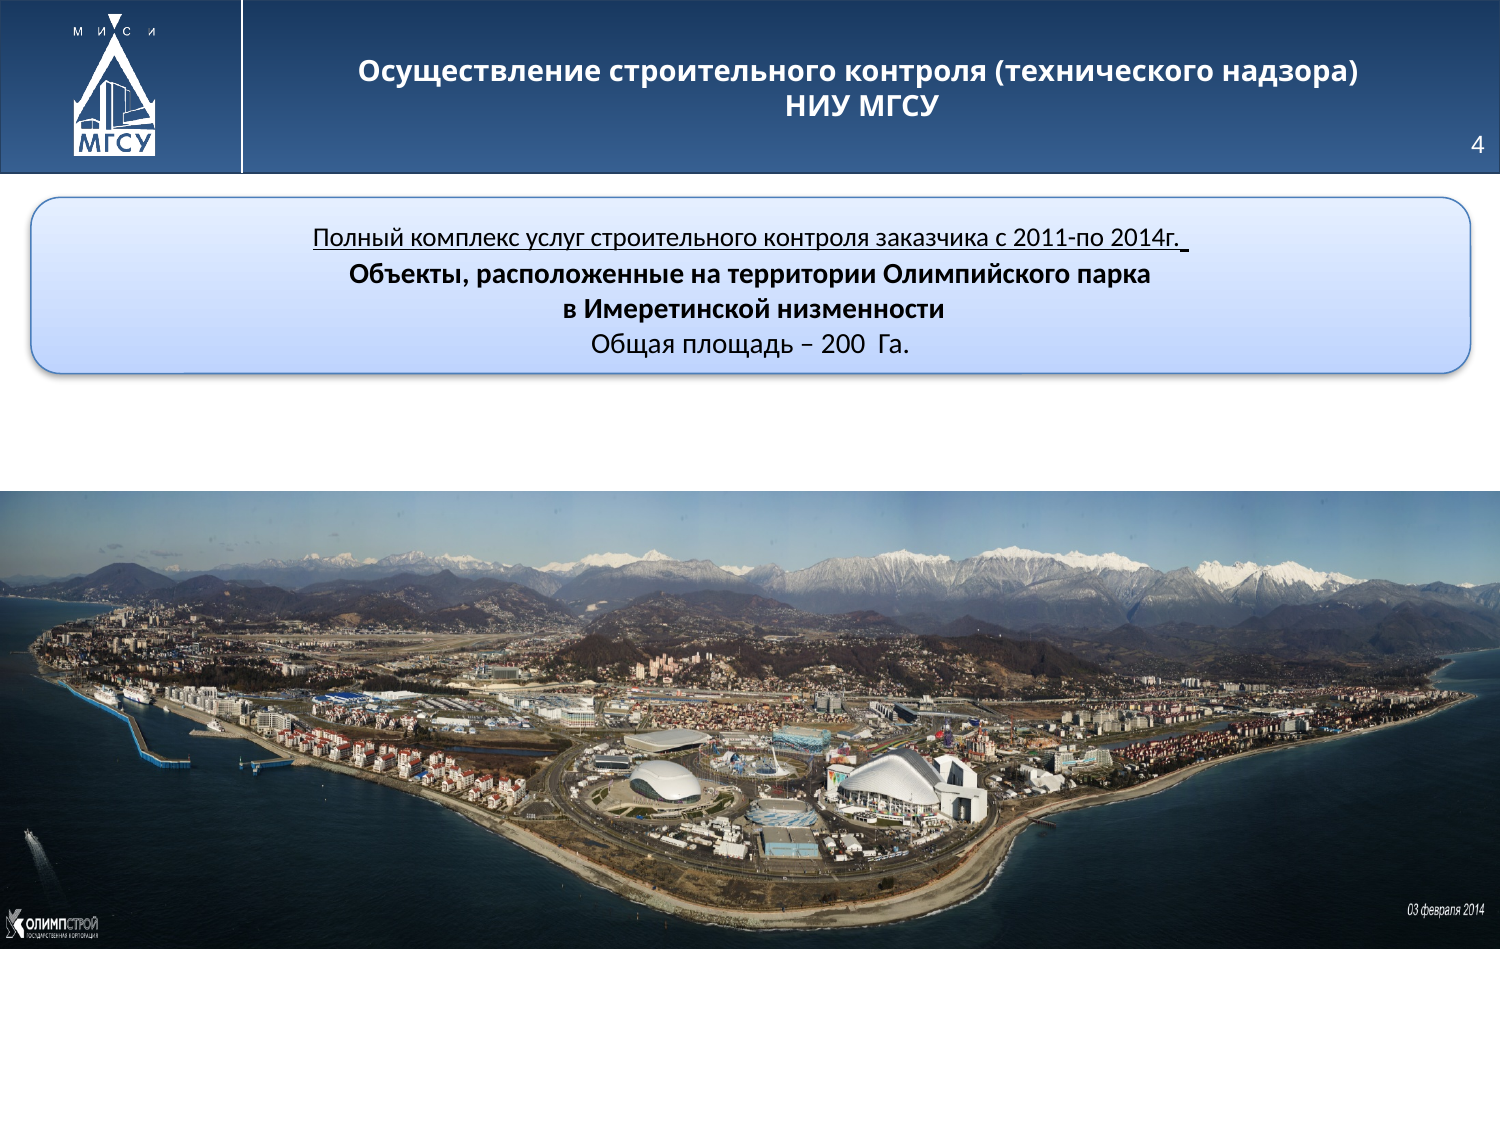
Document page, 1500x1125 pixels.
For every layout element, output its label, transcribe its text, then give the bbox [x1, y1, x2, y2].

text_box Полный комплекс услуг строительного контроля заказчика с 2011-по 2014г. Объекты, расположенные на территории Олимпийского парка в Имеретинской низменности Общая площадь – 200 Га. [30, 196, 1472, 375]
picture [64, 7, 158, 161]
text_box Осуществление строительного контроля (технического надзора) НИУ МГСУ [277, 45, 1447, 130]
text_box 4 [1149, 113, 1500, 174]
picture [0, 491, 1500, 949]
